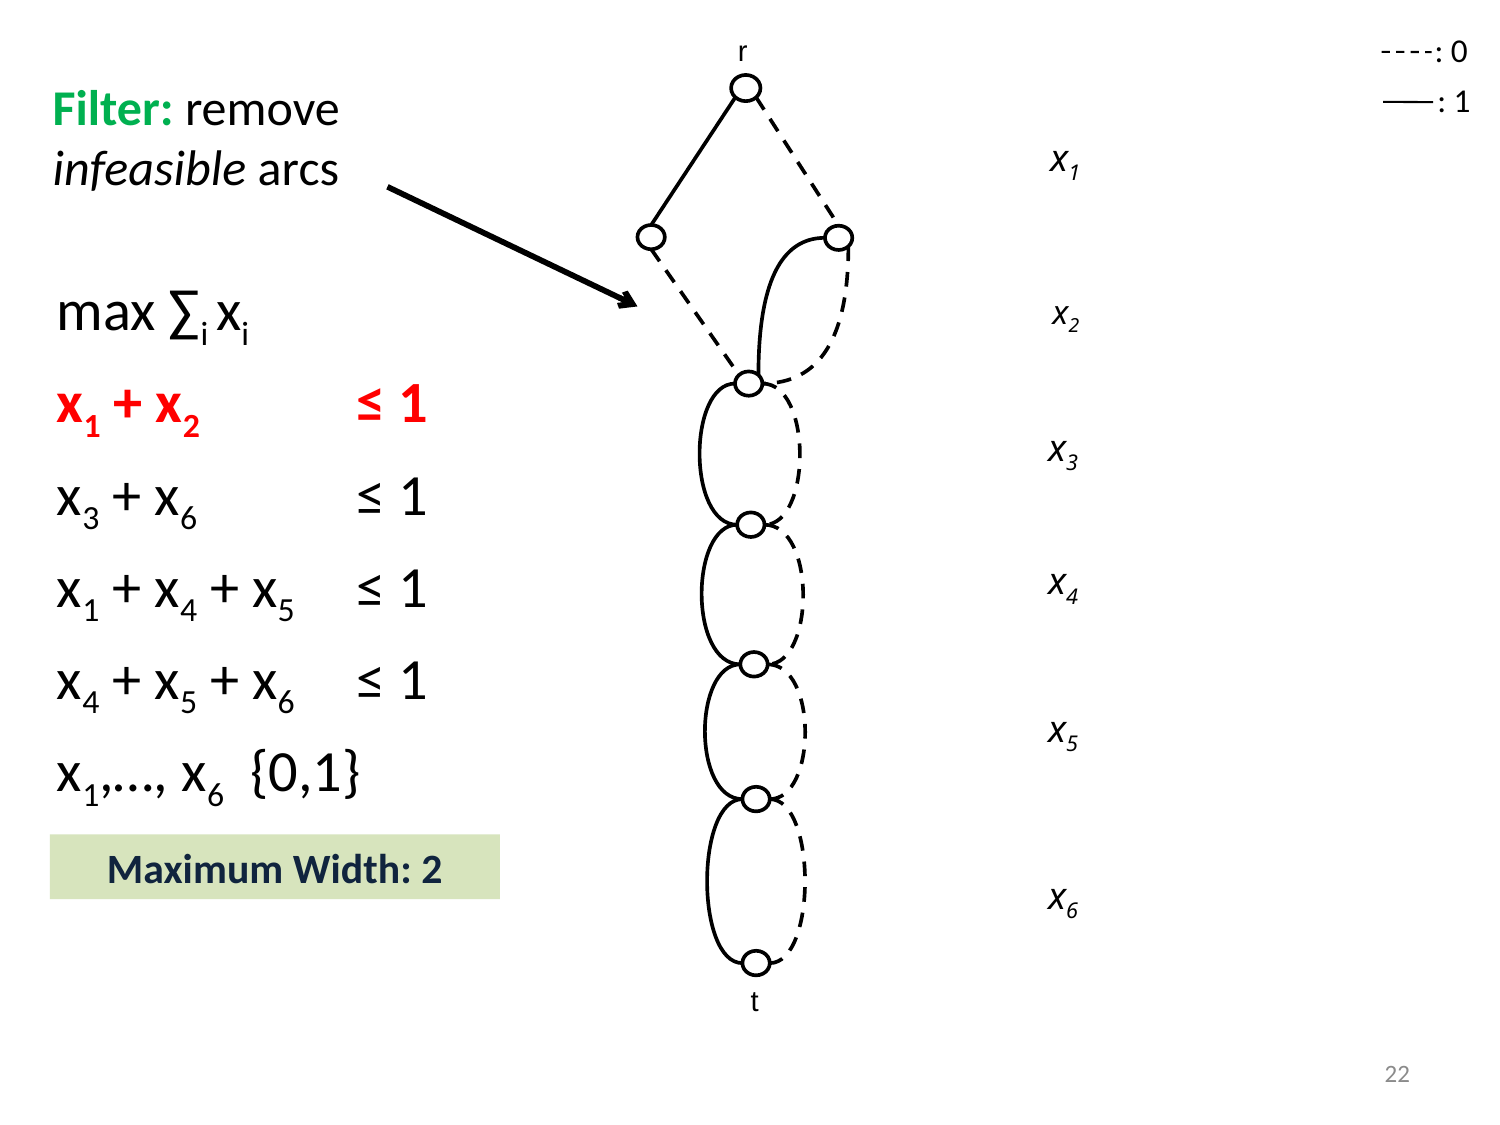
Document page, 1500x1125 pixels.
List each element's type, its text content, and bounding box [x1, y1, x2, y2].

text_box r [714, 24, 781, 75]
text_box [758, 237, 826, 270]
text_box [823, 224, 855, 253]
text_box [744, 271, 875, 359]
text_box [650, 97, 736, 226]
text_box x1 [1025, 126, 1104, 193]
text_box x4 [1025, 549, 1104, 616]
text_box [741, 948, 771, 975]
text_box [755, 97, 839, 226]
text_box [736, 524, 741, 665]
text_box x3 [1025, 416, 1104, 483]
text_box : 1 [1422, 71, 1486, 127]
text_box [758, 367, 826, 376]
slide_number 22 [1074, 1042, 1425, 1103]
text_box [746, 784, 765, 814]
text_box x6 [1025, 864, 1104, 931]
text_box Filter: remove infeasible arcs [37, 68, 525, 203]
text_box [741, 369, 758, 398]
text_box [729, 75, 763, 104]
text_box [743, 510, 759, 540]
text_box [641, 224, 667, 251]
text_box Maximum Width: 2 [49, 834, 500, 900]
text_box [764, 524, 768, 665]
text_box t [727, 975, 793, 1026]
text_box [650, 249, 740, 376]
text_box : 0 [1419, 21, 1483, 77]
text_box x2 [1037, 283, 1104, 344]
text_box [387, 186, 638, 307]
text_box x5 [1025, 697, 1104, 764]
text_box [734, 383, 738, 525]
text_box [746, 649, 762, 679]
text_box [767, 664, 771, 800]
